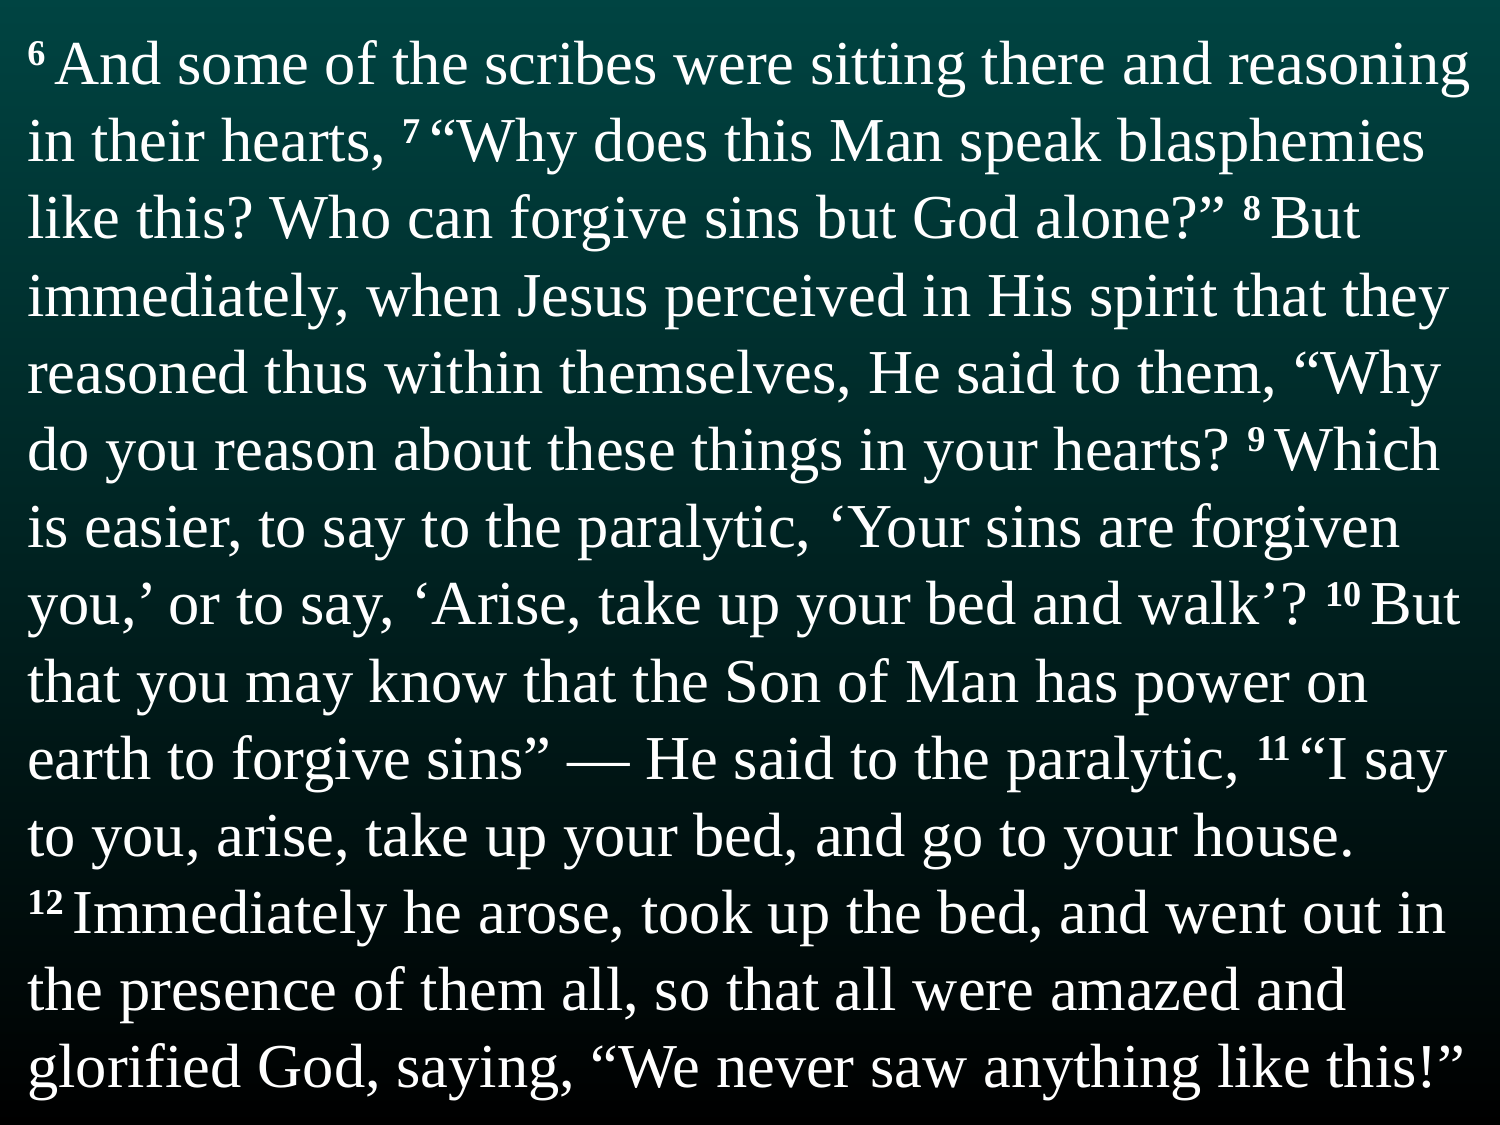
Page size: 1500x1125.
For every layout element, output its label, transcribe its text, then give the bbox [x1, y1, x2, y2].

text_box 6 And some of the scribes were sitting there and reasoning in their hearts, 7 “Why does this Man speak blasphemies like this? Who can forgive sins but God alone?” 8 But immediately, when Jesus perceived in His spirit that they reasoned thus within themselves, He said to them, “Why do you reason about these things in your hearts? 9 Which is easier, to say to the paralytic, ‘Your sins are forgiven you,’ or to say, ‘Arise, take up your bed and walk’? 10 But that you may know that the Son of Man has power on earth to forgive sins” — He said to the paralytic, 11 “I say to you, arise, take up your bed, and go to your house. 12 Immediately he arose, took up the bed, and went out in the presence of them all, so that all were amazed and glorified God, saying, “We never saw anything like this!” [12, 12, 1500, 1108]
